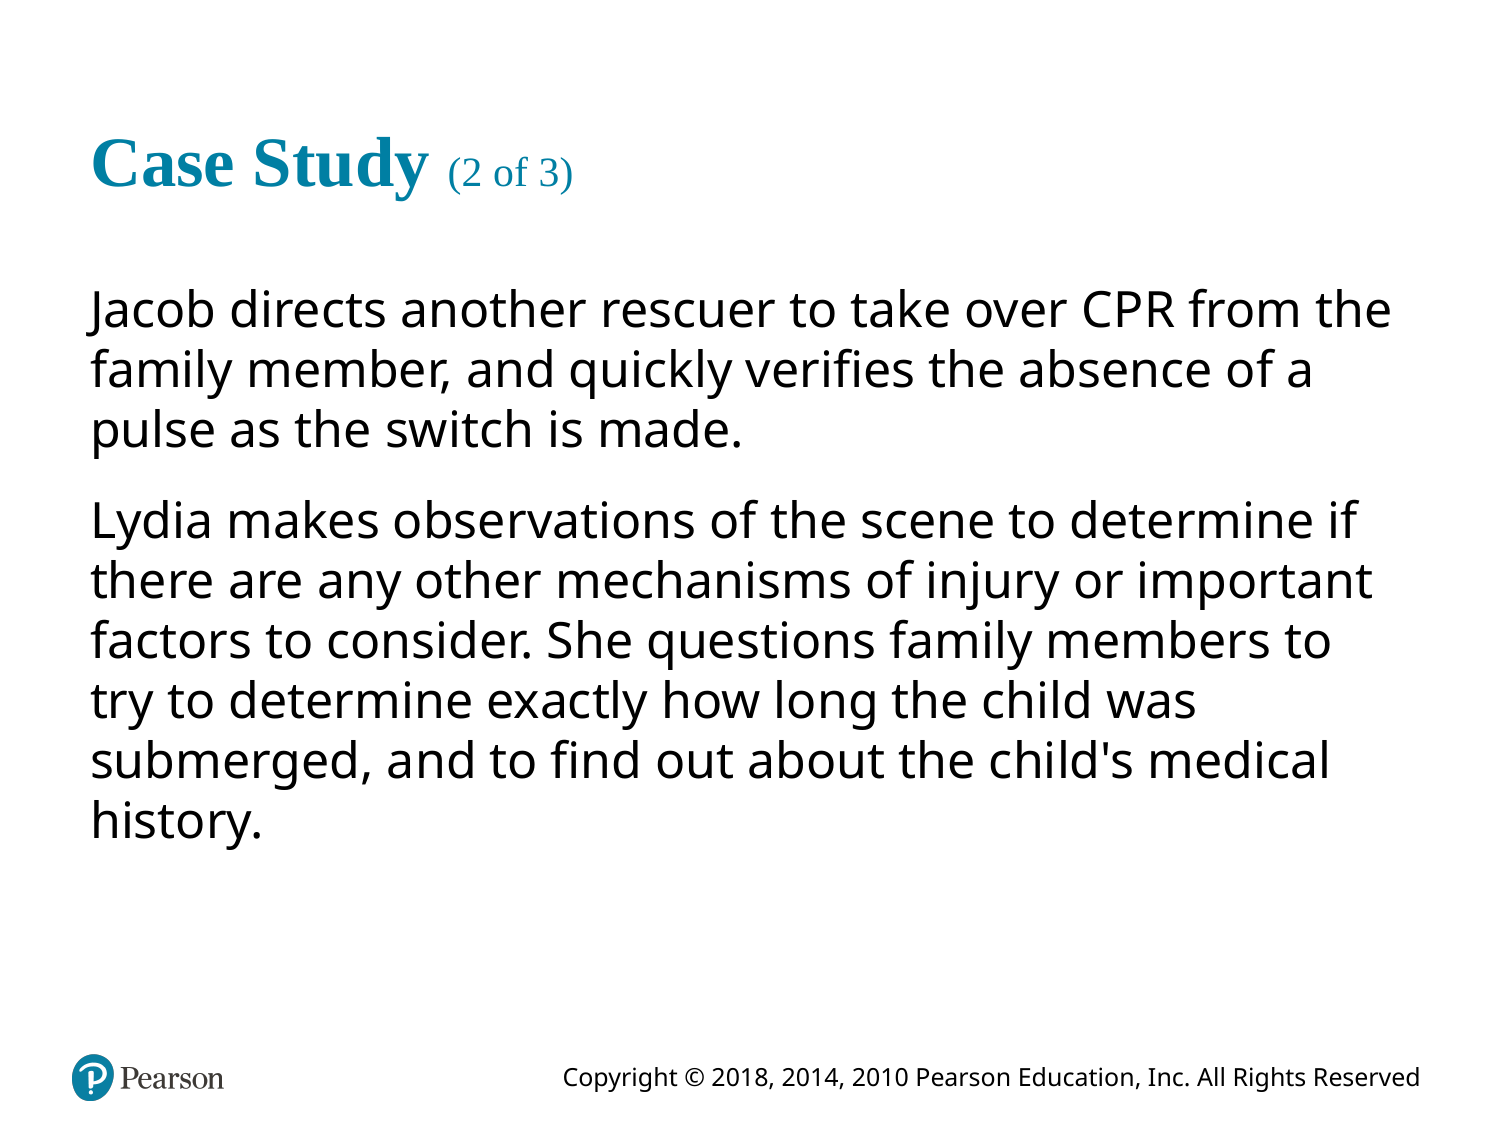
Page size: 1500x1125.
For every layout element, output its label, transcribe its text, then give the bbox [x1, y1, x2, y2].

picture [72, 1087, 83, 1101]
picture [80, 1063, 106, 1088]
picture [98, 1054, 224, 1101]
picture [72, 1054, 88, 1070]
title Case Study (2 of 3) [75, 35, 1425, 216]
list Jacob directs another rescuer to take over C P R from the family member, and quickly verifies the absence of a pulse as the switch is made. Lydia makes observations of the scene to determine if there are any other mechanisms of injury or important factors to consider. She questions family members to try to determine exactly how long the child was submerged, and to find out about the child's medical history. [75, 262, 1425, 1005]
